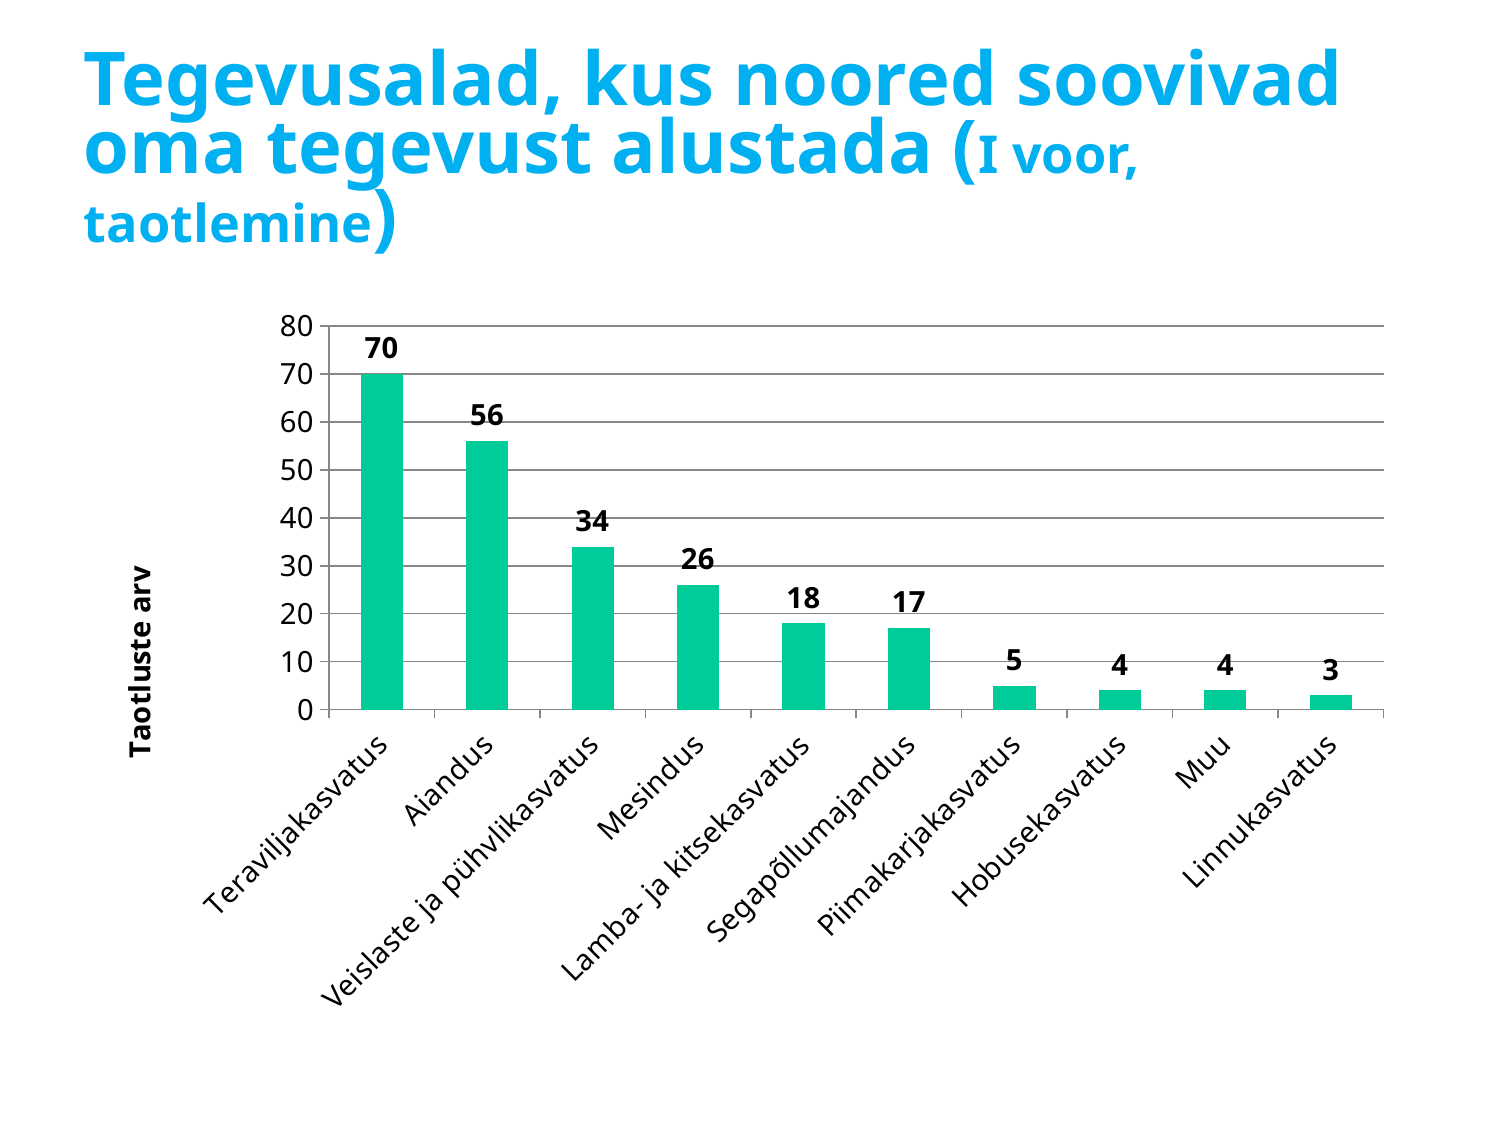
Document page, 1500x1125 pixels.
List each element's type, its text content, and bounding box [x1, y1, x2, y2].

chart [83, 290, 1411, 1034]
title Tegevusalad, kus noored soovivad oma tegevust alustada (I voor, taotlemine) [83, 49, 1411, 257]
